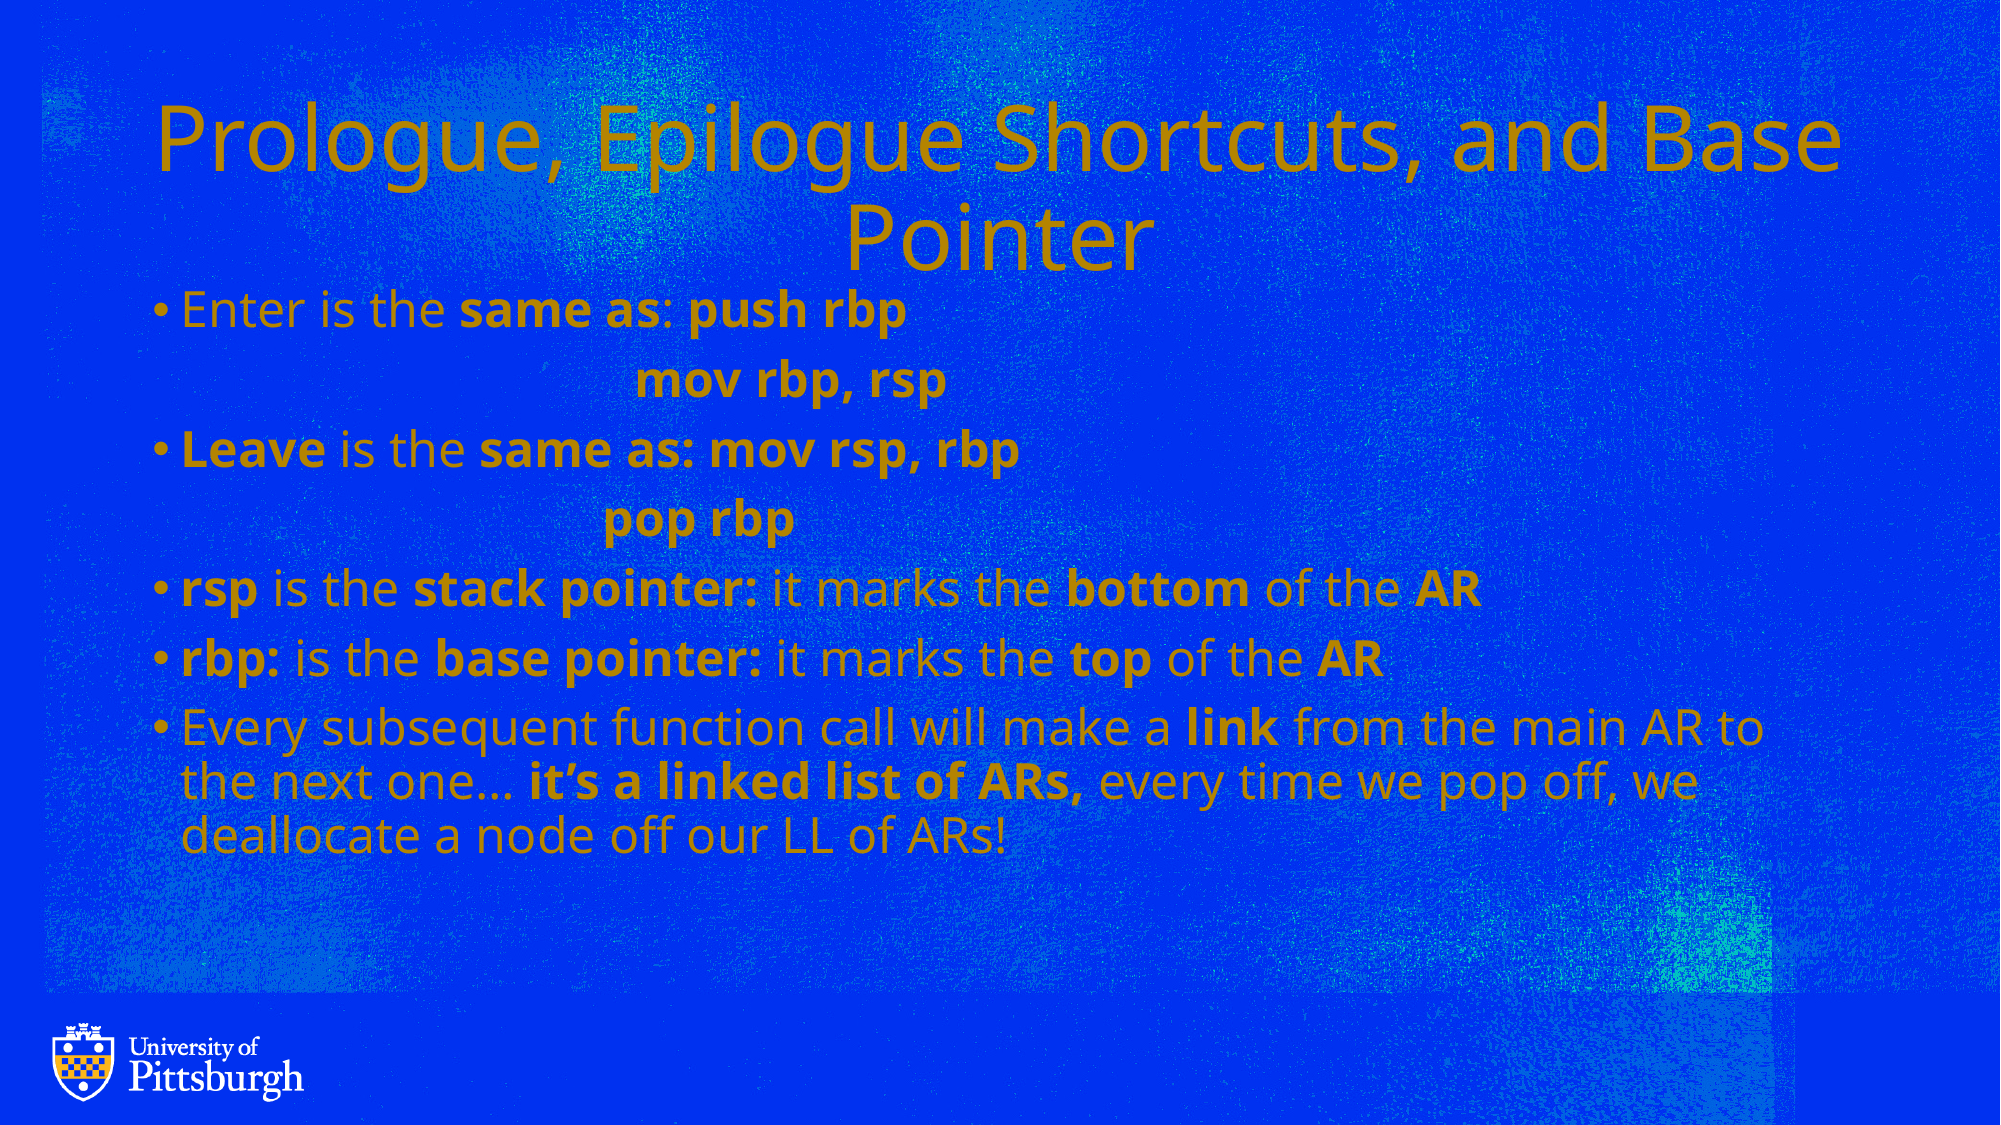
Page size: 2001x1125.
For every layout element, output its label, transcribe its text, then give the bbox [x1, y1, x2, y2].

picture [0, 0, 2000, 1125]
list Enter is the same as: push rbp mov rbp, rsp Leave is the same as: mov rsp, rbp pop rbp rsp is the stack pointer: it marks the bottom of the AR rbp: is the base pointer: it marks the top of the AR Every subsequent function call will make a link from the main AR to the next one… it’s a linked list of ARs, every time we pop off, we deallocate a node off our LL of ARs! [137, 277, 1863, 992]
title Prologue, Epilogue Shortcuts, and Base Pointer [137, 84, 1863, 277]
